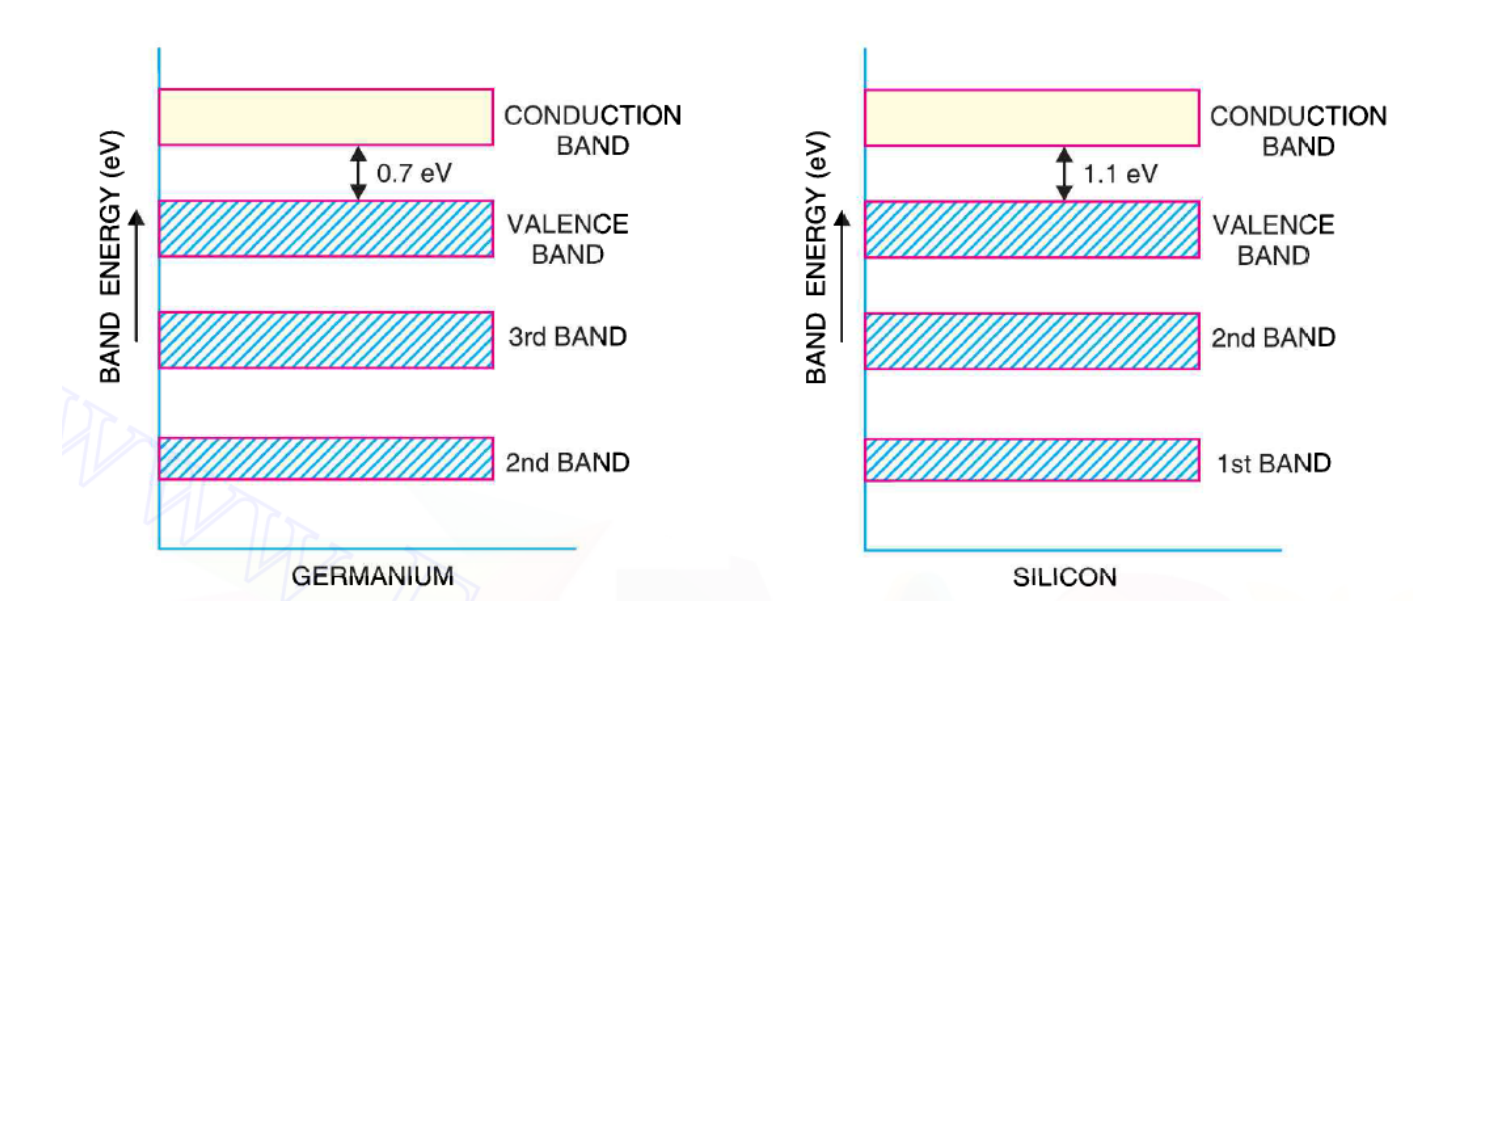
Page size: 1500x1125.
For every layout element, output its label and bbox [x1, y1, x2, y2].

list [62, 37, 1413, 601]
